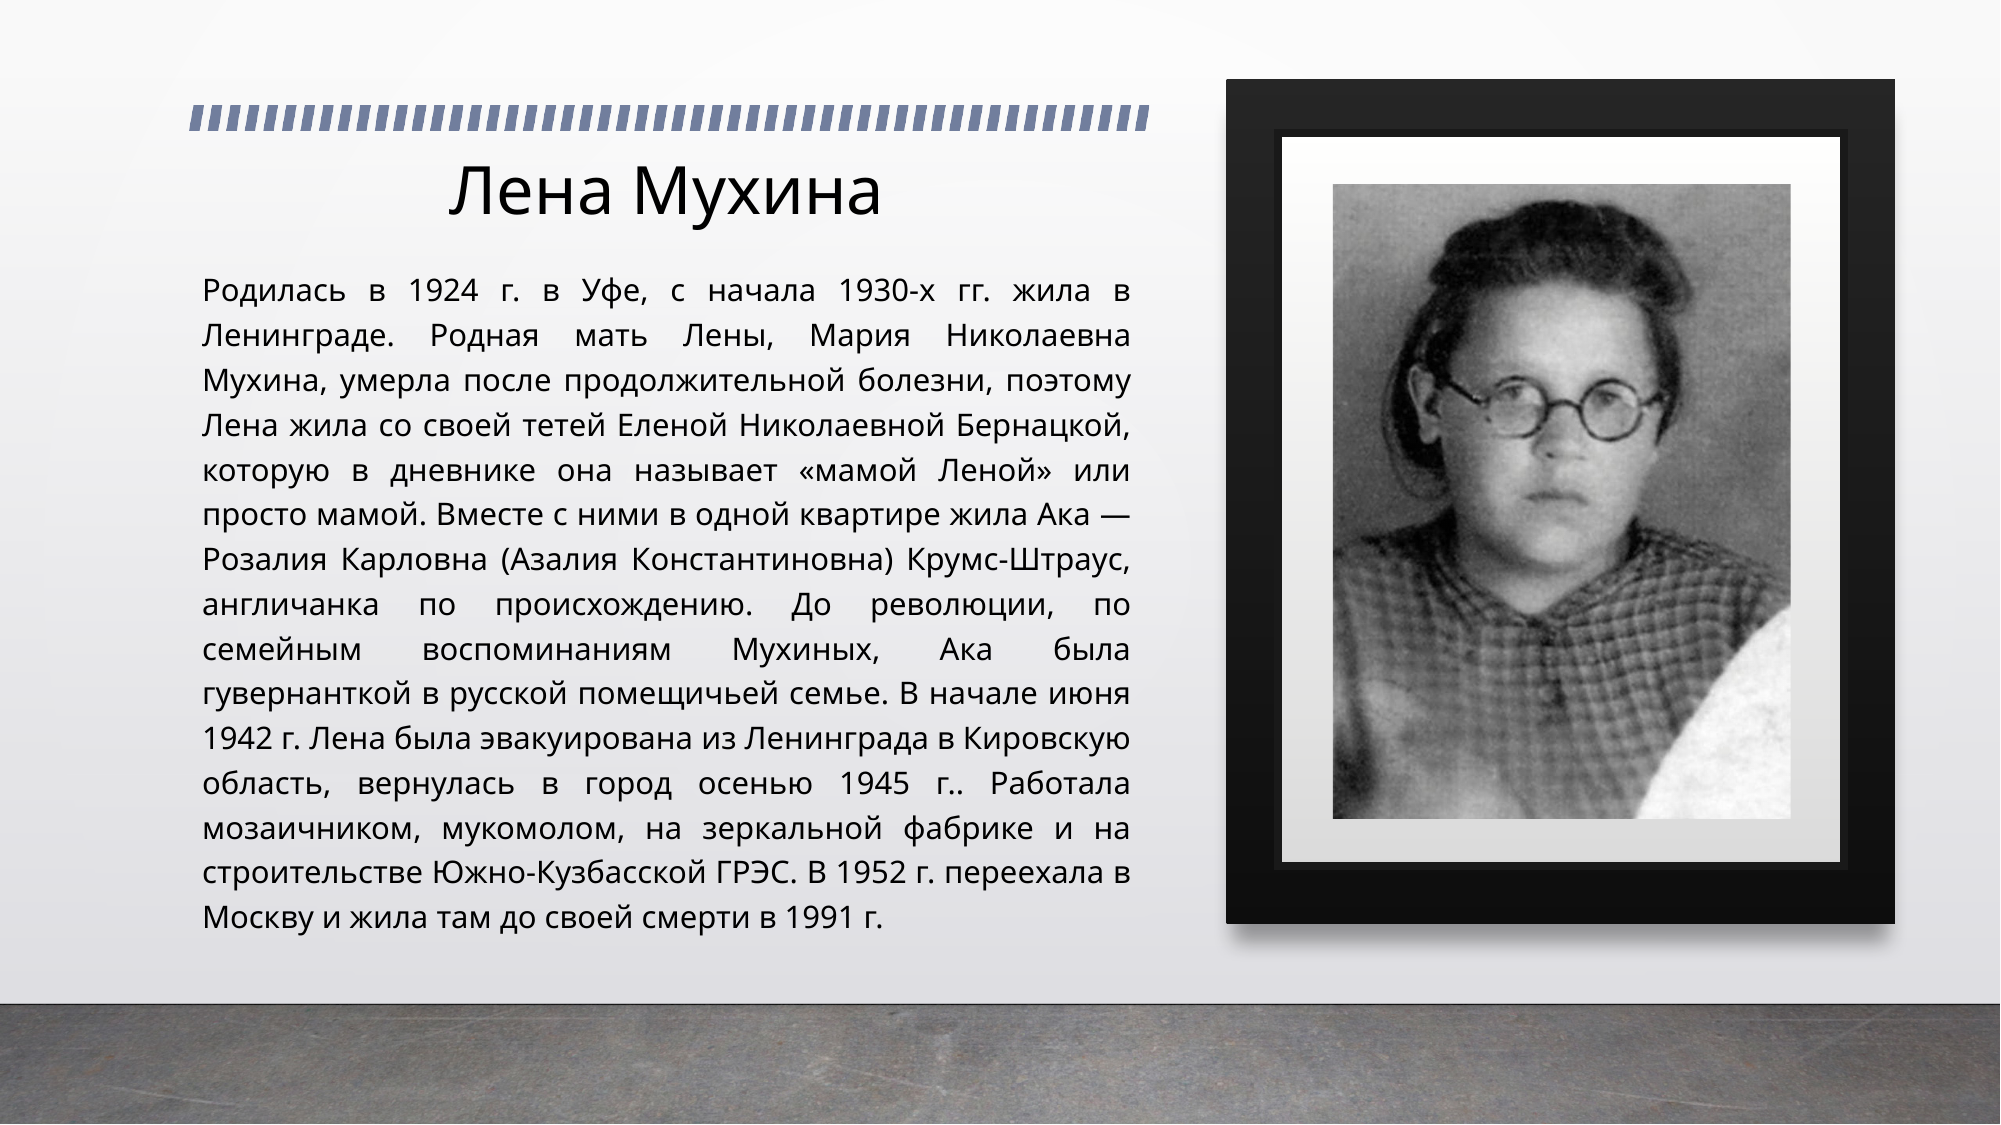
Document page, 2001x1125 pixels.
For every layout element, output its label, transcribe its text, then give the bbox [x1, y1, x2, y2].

title Лена Мухина [187, 0, 1148, 237]
picture [1332, 183, 1791, 819]
picture [0, 1004, 2000, 1124]
list Родилась в 1924 г. в Уфе, с начала 1930-х гг. жила в Ленинграде. Родная мать Лены, Мария Николаевна Мухина, умерла после продолжительной болезни, поэтому Лена жила со своей тетей Еленой Николаевной Бернацкой, которую в дневнике она называет «мамой Леной» или просто мамой. Вместе с ними в одной квартире жила Ака — Розалия Карловна (Азалия Константиновна) Крумс-Штраус, англичанка по происхождению. До революции, по семейным воспоминаниям Мухиных, Ака была гувернанткой в русской помещичьей семье. В начале июня 1942 г. Лена была эвакуирована из Ленинграда в Кировскую область, вернулась в город осенью 1945 г.. Работала мозаичником, мукомолом, на зеркальной фабрике и на строительстве Южно-Кузбасской ГРЭС. В 1952 г. переехала в Москву и жила там до своей смерти в 1991 г. [187, 255, 1147, 950]
